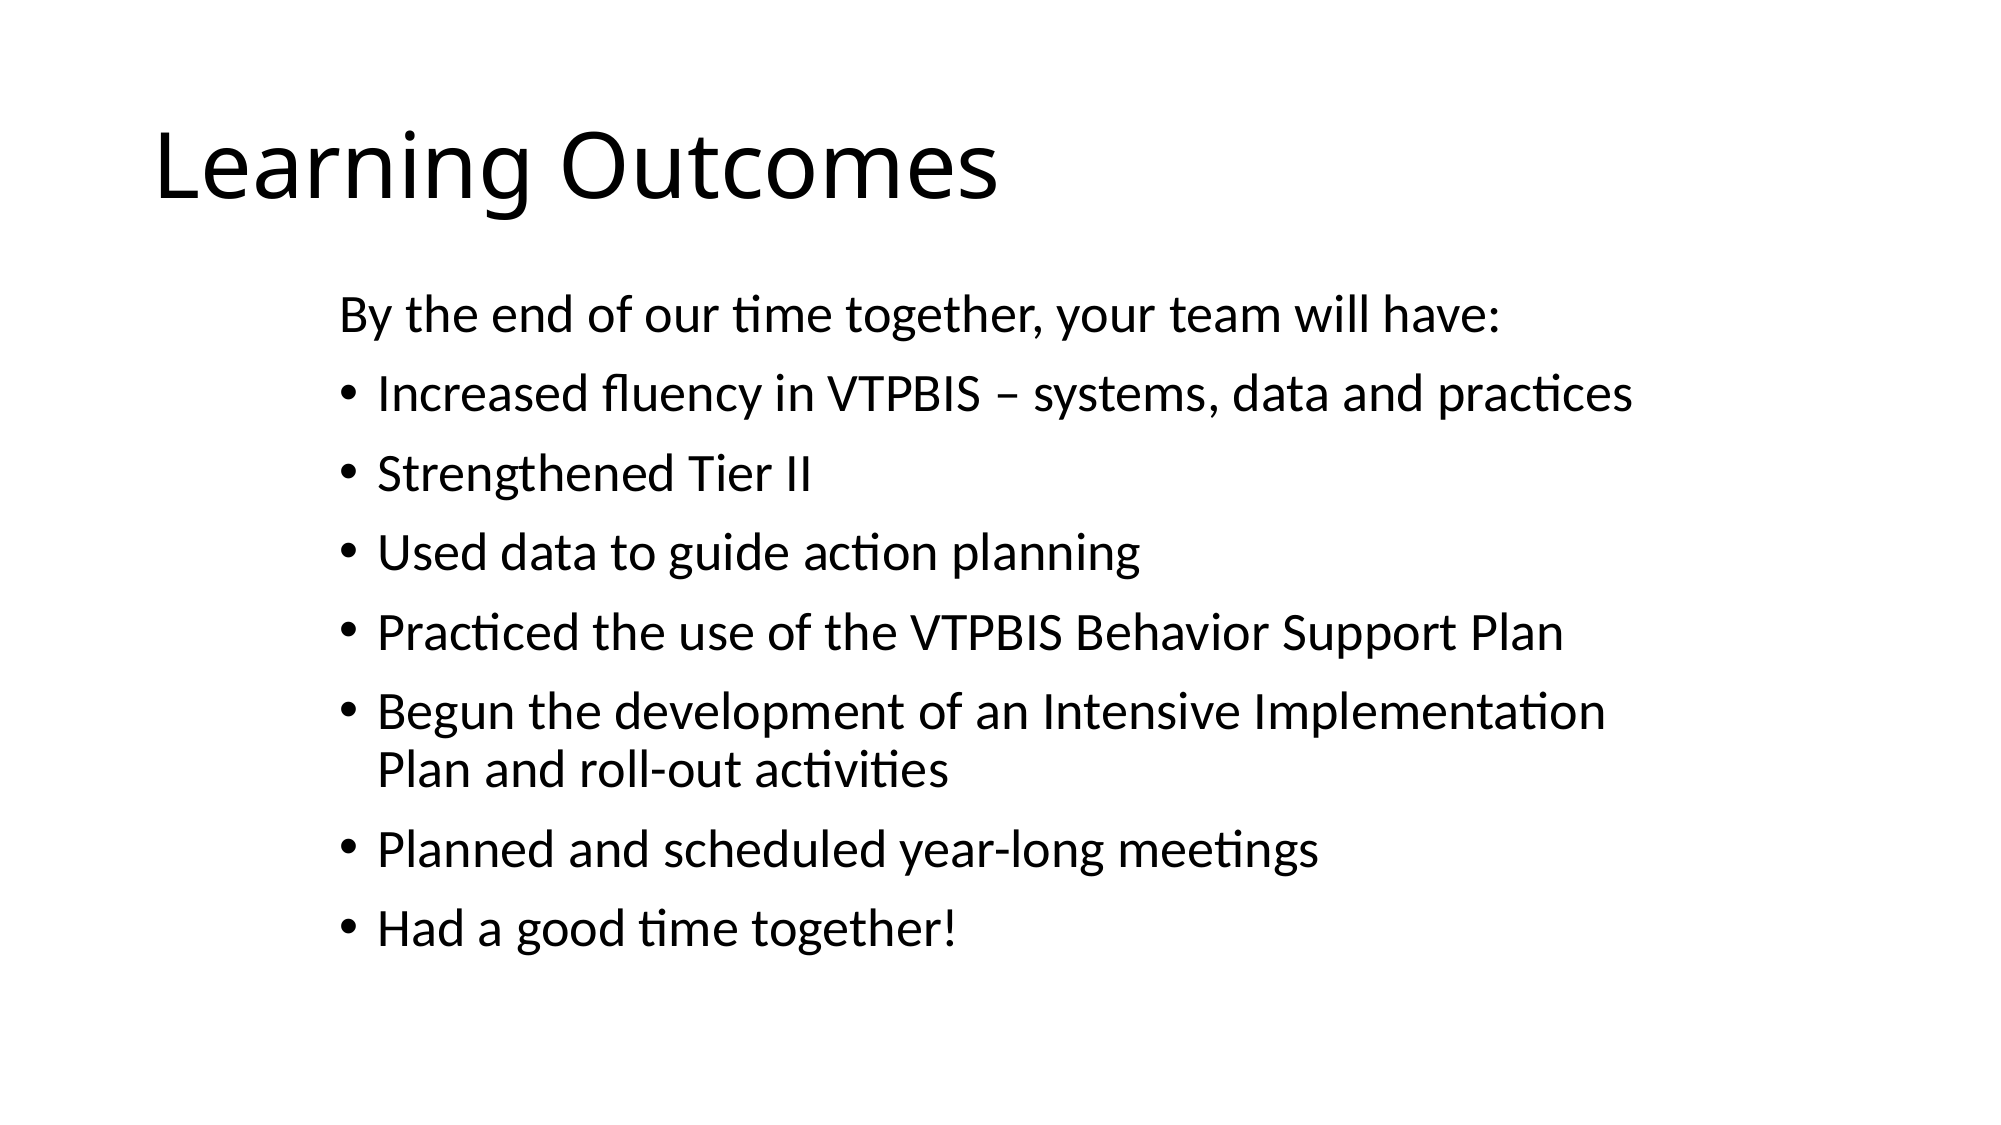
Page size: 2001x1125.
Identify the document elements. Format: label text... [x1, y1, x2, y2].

list By the end of our time together, your team will have: Increased fluency in VTPBIS – systems, data and practices Strengthened Tier II Used data to guide action planning Practiced the use of the VTPBIS Behavior Support Plan Begun the development of an Intensive Implementation Plan and roll-out activities Planned and scheduled year-long meetings Had a good time together! [324, 278, 1675, 1008]
title Learning Outcomes [137, 59, 1863, 278]
